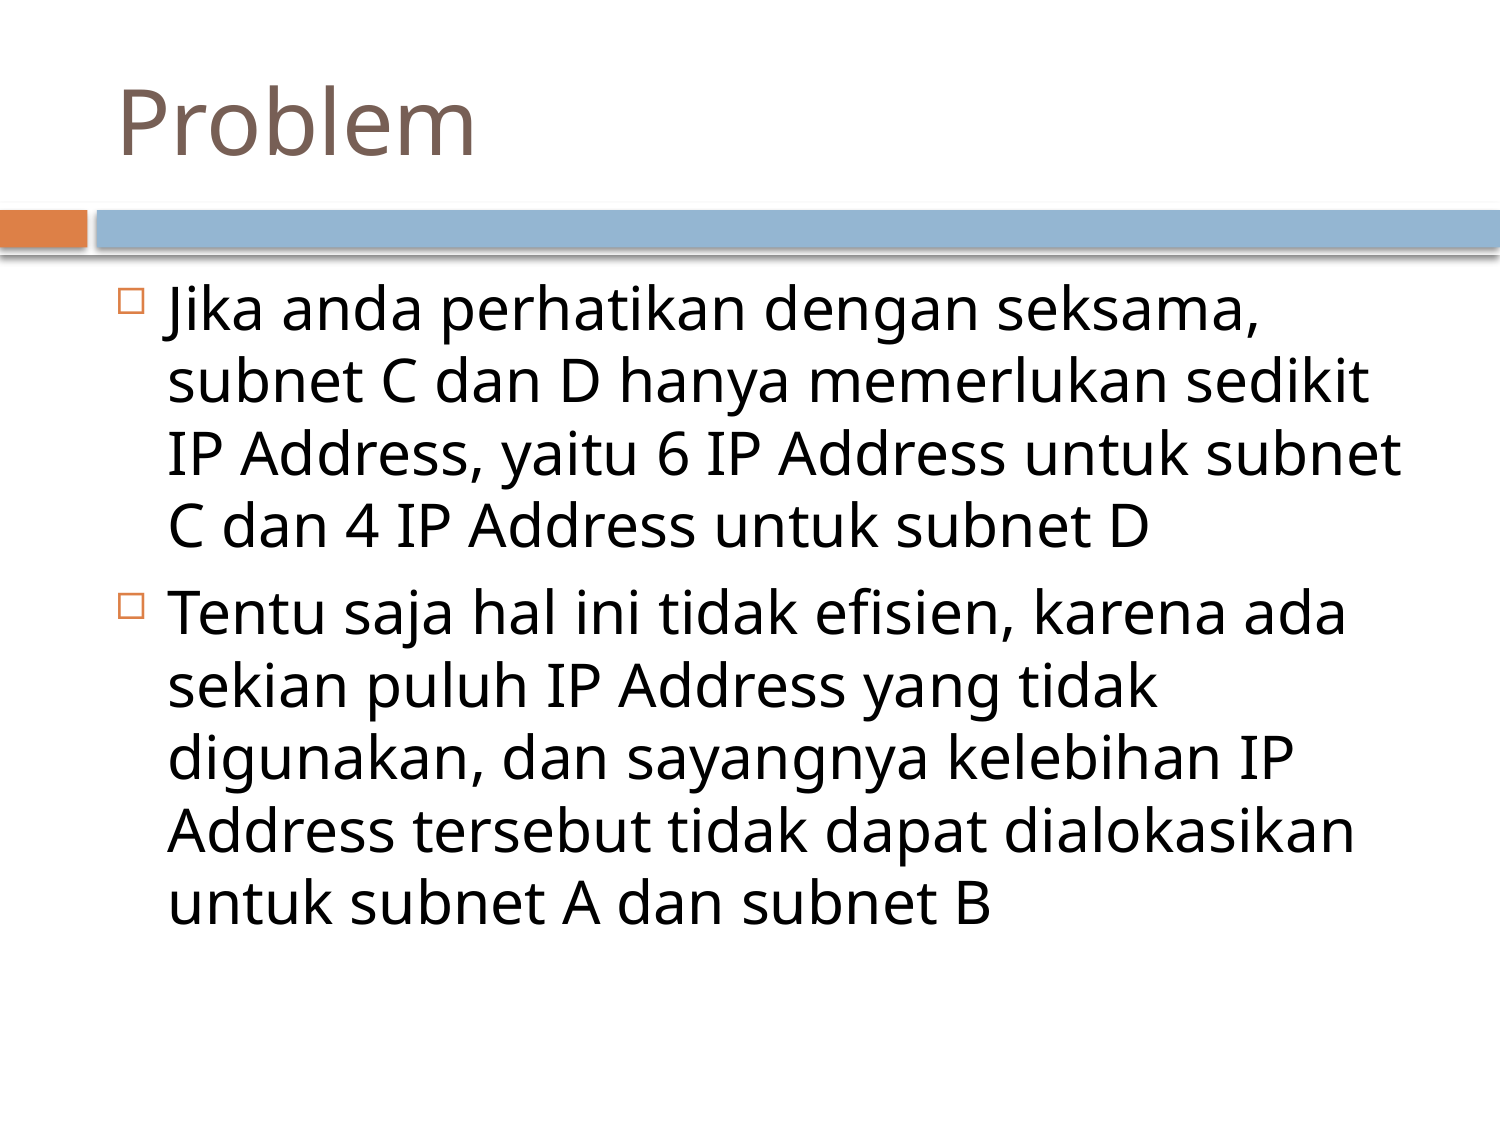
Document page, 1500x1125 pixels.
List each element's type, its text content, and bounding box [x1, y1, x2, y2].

title Problem [100, 37, 1438, 200]
list Jika anda perhatikan dengan seksama, subnet C dan D hanya memerlukan sedikit IP Address, yaitu 6 IP Address untuk subnet C dan 4 IP Address untuk subnet D Tentu saja hal ini tidak efisien, karena ada sekian puluh IP Address yang tidak digunakan, dan sayangnya kelebihan IP Address tersebut tidak dapat dialokasikan untuk subnet A dan subnet B [100, 262, 1438, 1000]
